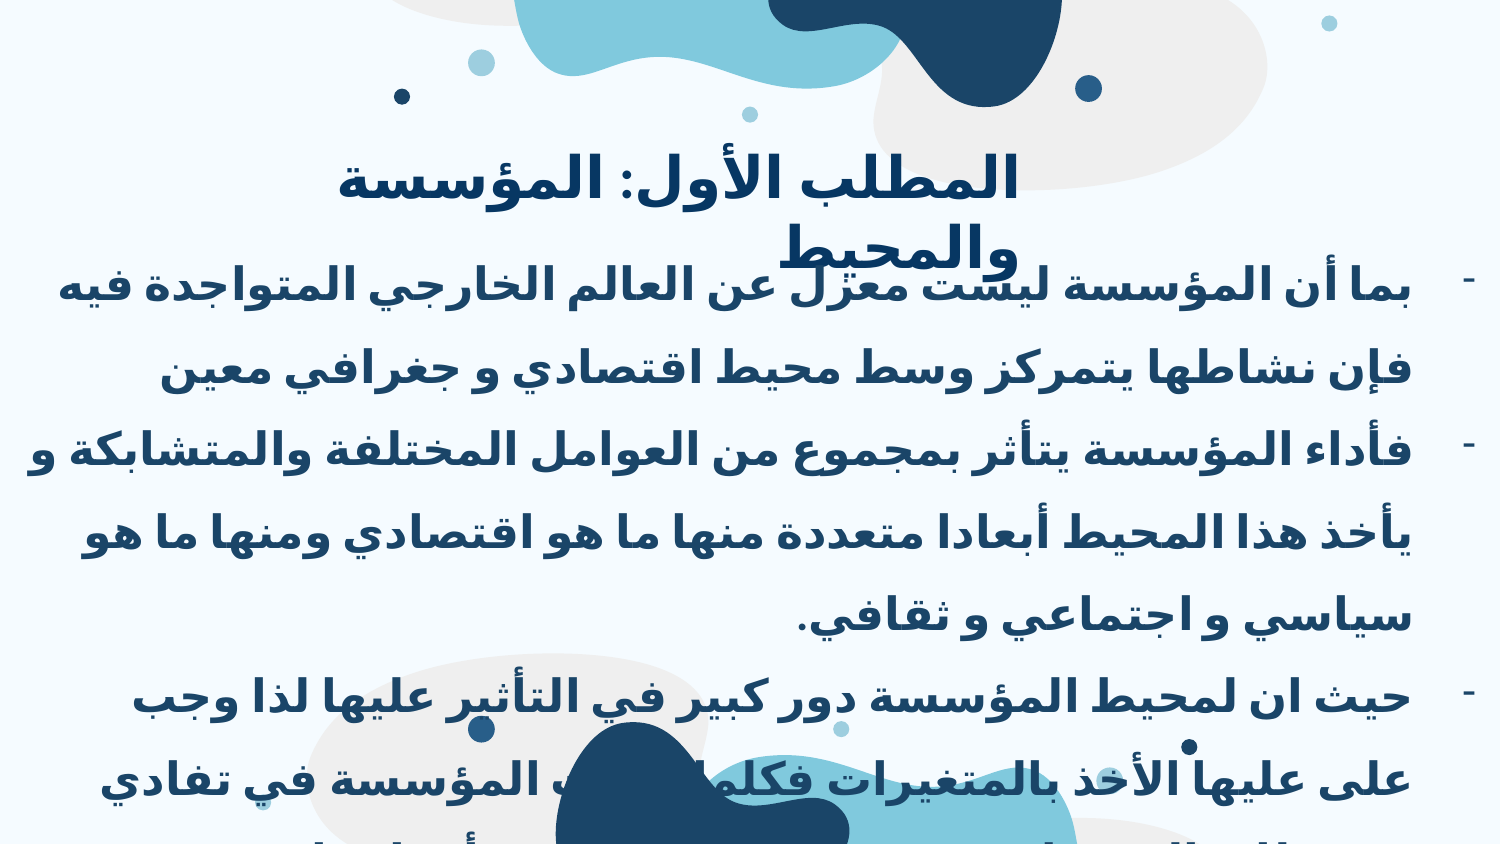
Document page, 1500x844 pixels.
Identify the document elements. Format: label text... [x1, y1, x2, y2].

text_box بما أن المؤسسة ليست معزل عن العالم الخارجي المتواجدة فيه فإن نشاطها يتمركز وسط محيط اقتصادي و جغرافي معين فأداء المؤسسة يتأثر بمجموع من العوامل المختلفة والمتشابكة و يأخذ هذا المحيط أبعادا متعددة منها ما هو اقتصادي ومنها ما هو سياسي و اجتماعي و ثقافي. حيث ان لمحيط المؤسسة دور كبير في التأثير عليها لذا وجب على عليها الأخذ بالمتغيرات فكلما نجحت المؤسسة في تفادي ضغوطات المحيط نجحت في البقاء وتحقيق أهدافها [12, 212, 1500, 844]
text_box المطلب الأول: المؤسسة والمحيط [309, 124, 1037, 212]
